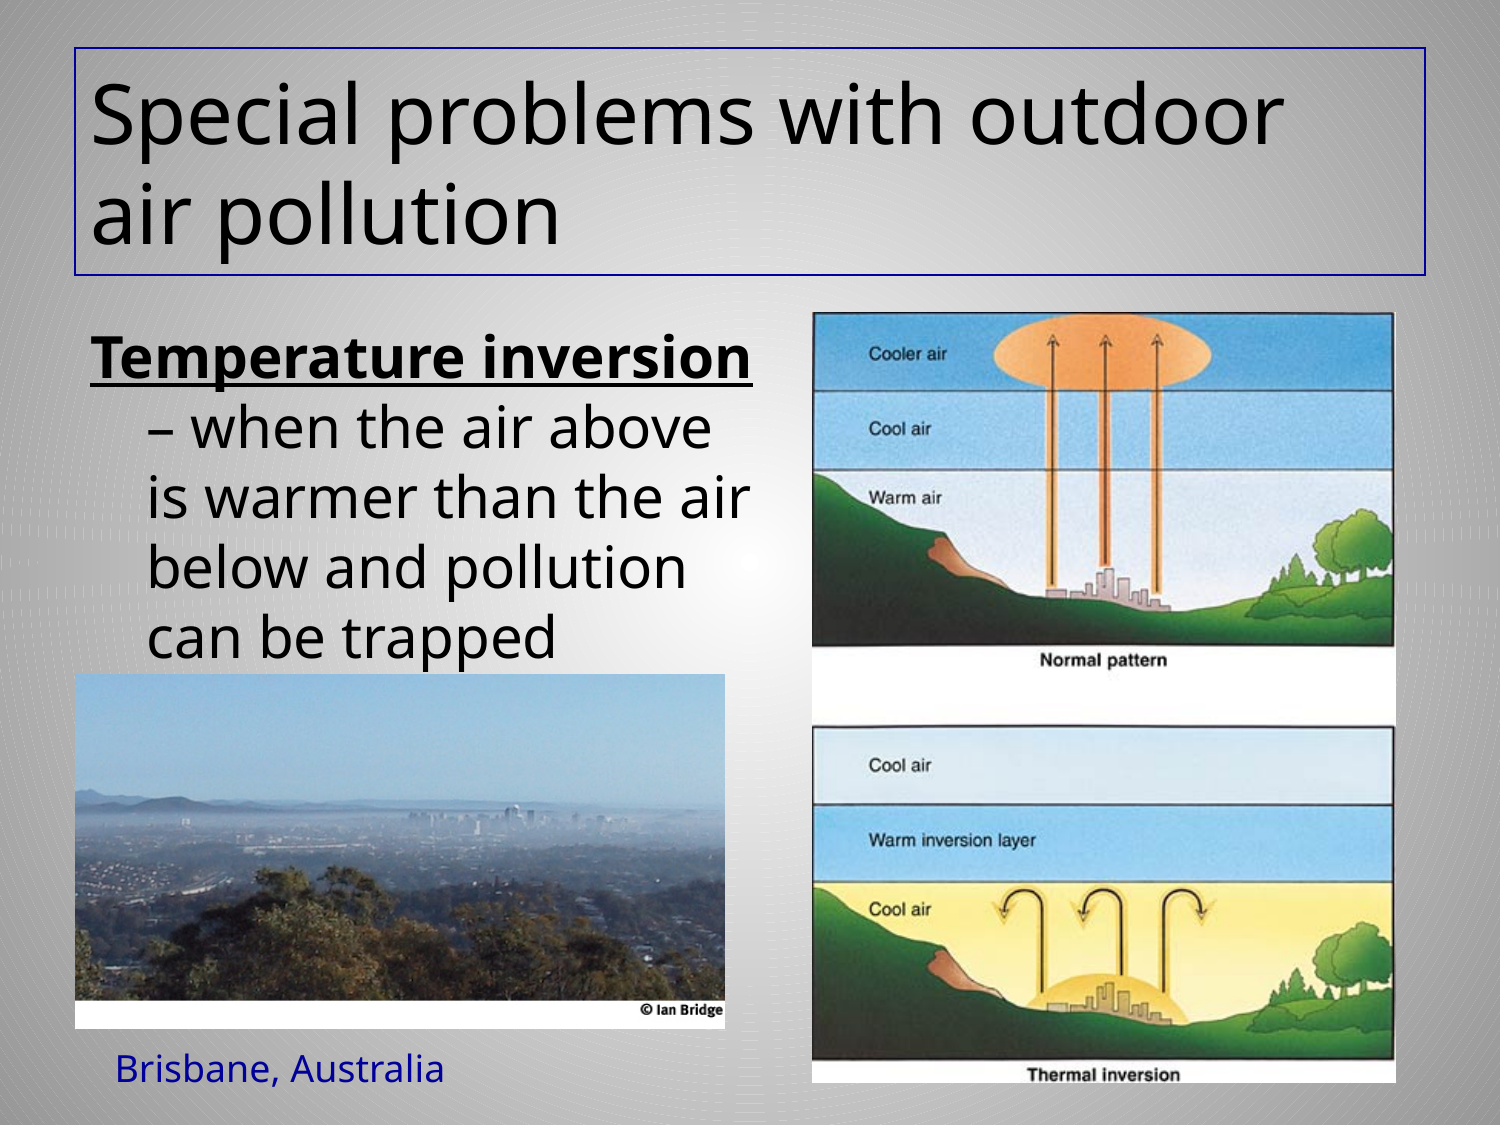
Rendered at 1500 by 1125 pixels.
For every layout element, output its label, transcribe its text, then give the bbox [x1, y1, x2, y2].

title Special problems with outdoor air pollution [74, 47, 1426, 276]
text_box Brisbane, Australia [99, 1038, 688, 1098]
picture [74, 674, 726, 1029]
picture [812, 312, 1396, 1083]
list Temperature inversion – when the air above is warmer than the air below and pollution can be trapped [74, 312, 776, 988]
